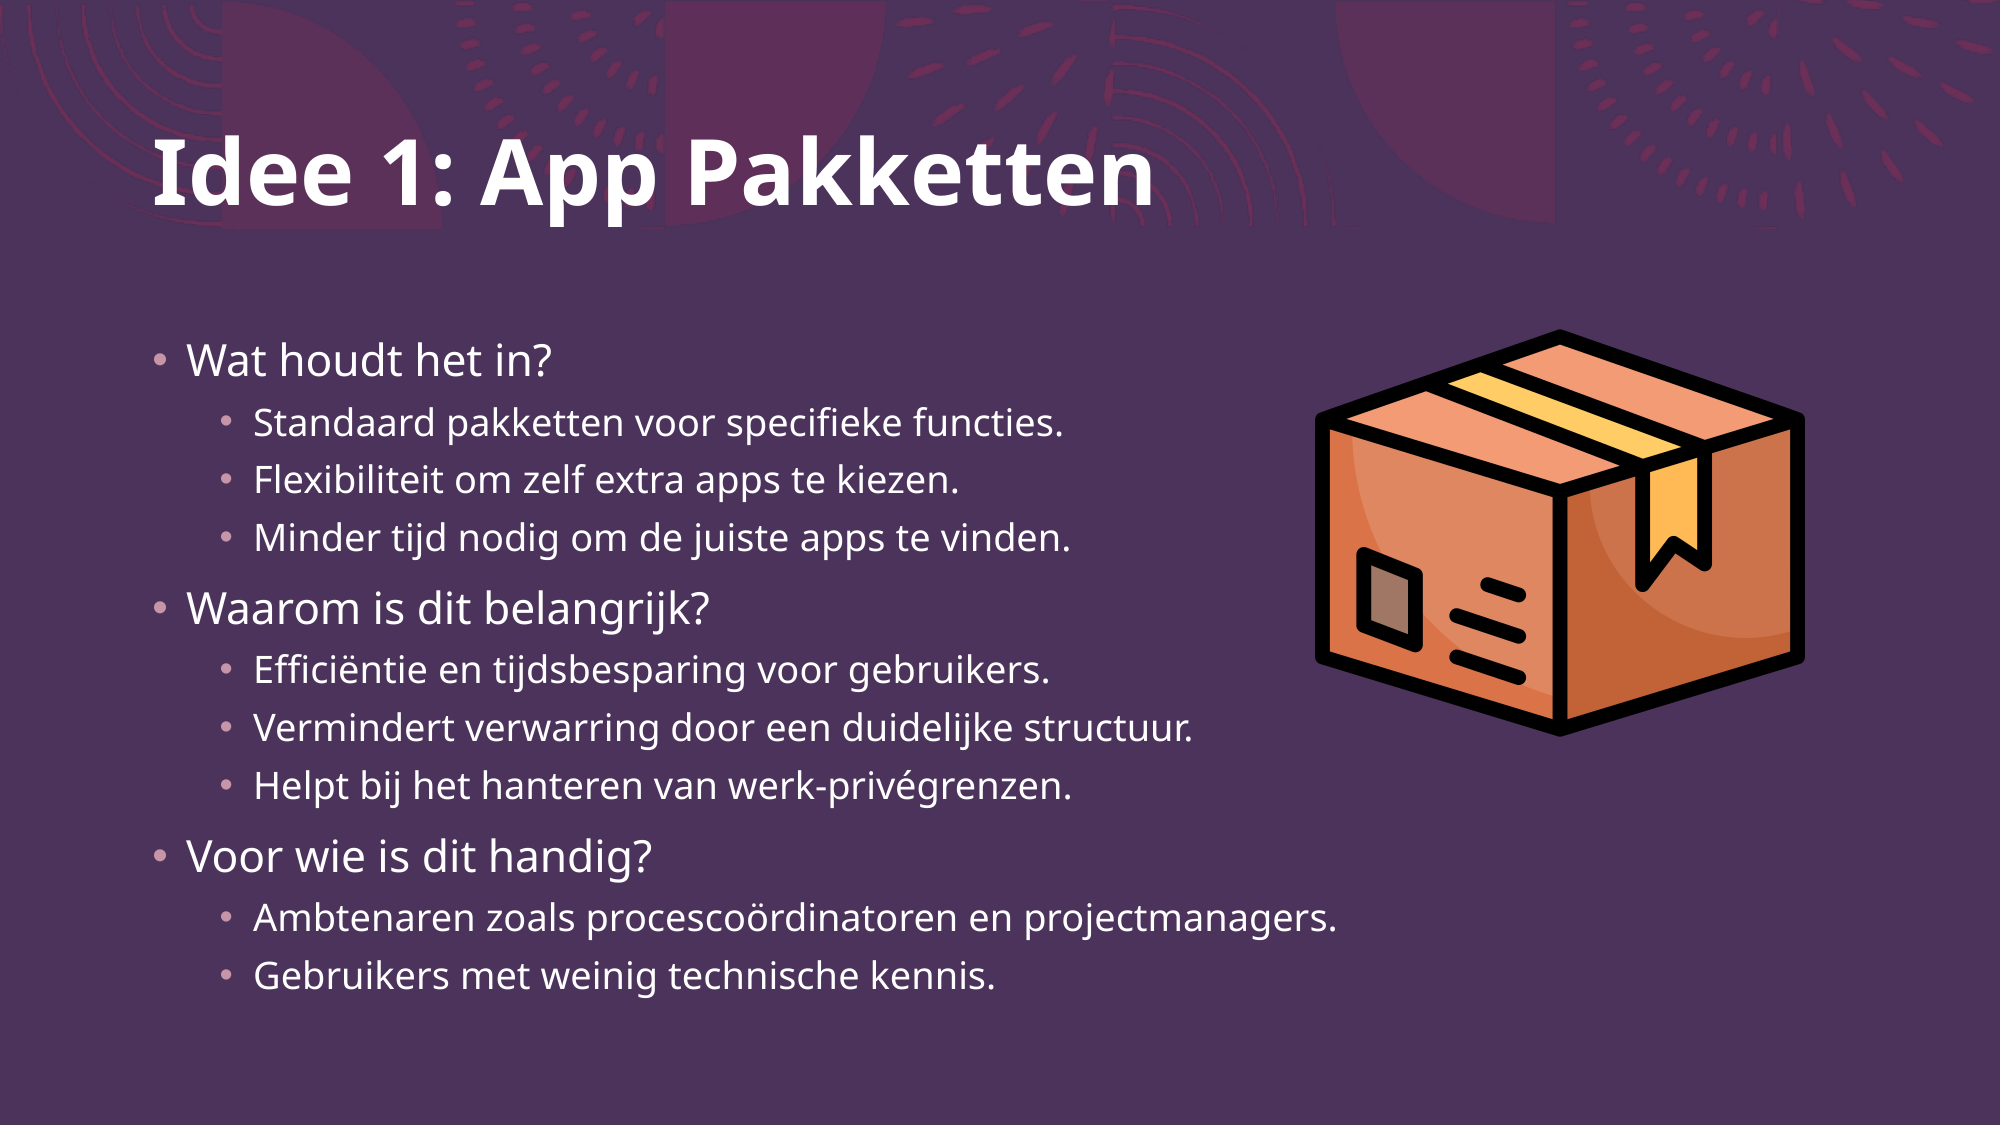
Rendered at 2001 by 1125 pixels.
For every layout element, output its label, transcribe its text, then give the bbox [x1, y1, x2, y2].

picture [1304, 277, 1816, 789]
title Idee 1: App Pakketten [137, 60, 1863, 278]
list Wat houdt het in? Standaard pakketten voor specifieke functies. Flexibiliteit om zelf extra apps te kiezen. Minder tijd nodig om de juiste apps te vinden. Waarom is dit belangrijk? Efficiëntie en tijdsbesparing voor gebruikers. Vermindert verwarring door een duidelijke structuur. Helpt bij het hanteren van werk-privégrenzen. Voor wie is dit handig? Ambtenaren zoals procescoördinatoren en projectmanagers. Gebruikers met weinig technische kennis. [137, 319, 1863, 1009]
